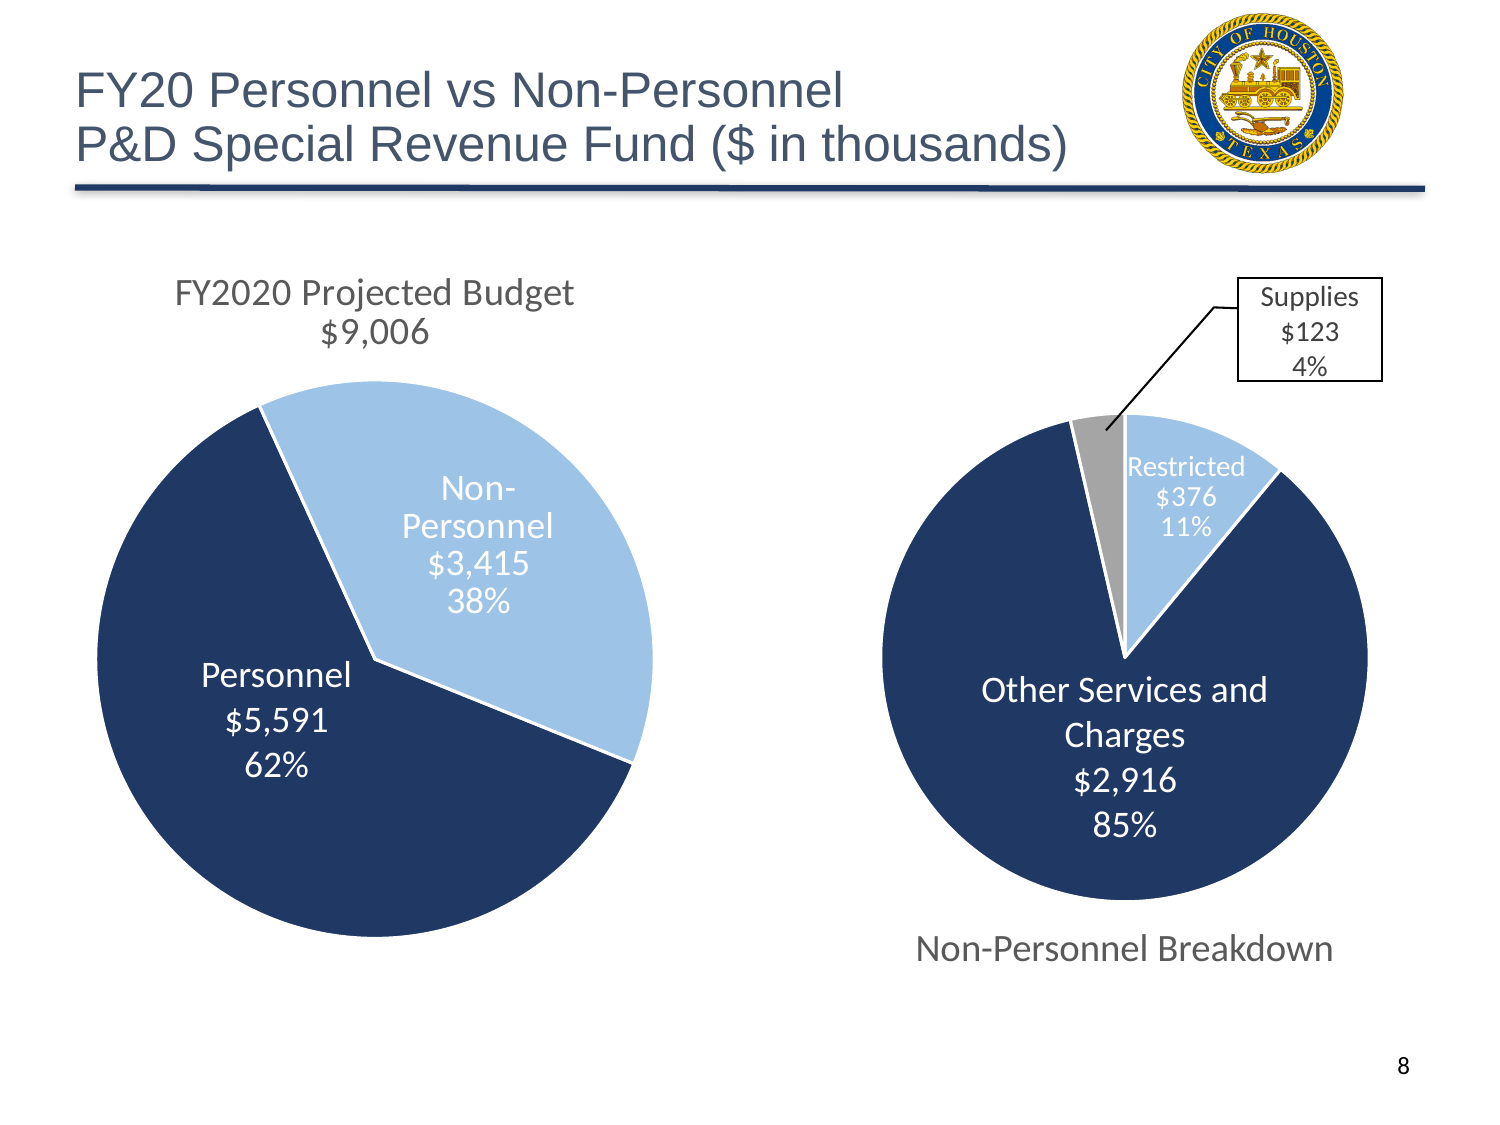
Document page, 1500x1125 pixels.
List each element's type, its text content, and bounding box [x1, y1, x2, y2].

text_box Supplies $123 4% [1128, 277, 1383, 403]
title FY20 Personnel vs Non-Personnel P&D Special Revenue Fund ($ in thousands) [75, 49, 1139, 188]
text_box Non-Personnel Breakdown [749, 915, 1500, 977]
chart [0, 241, 1500, 953]
slide_number 8 [1074, 1042, 1425, 1103]
picture [1181, 12, 1348, 179]
